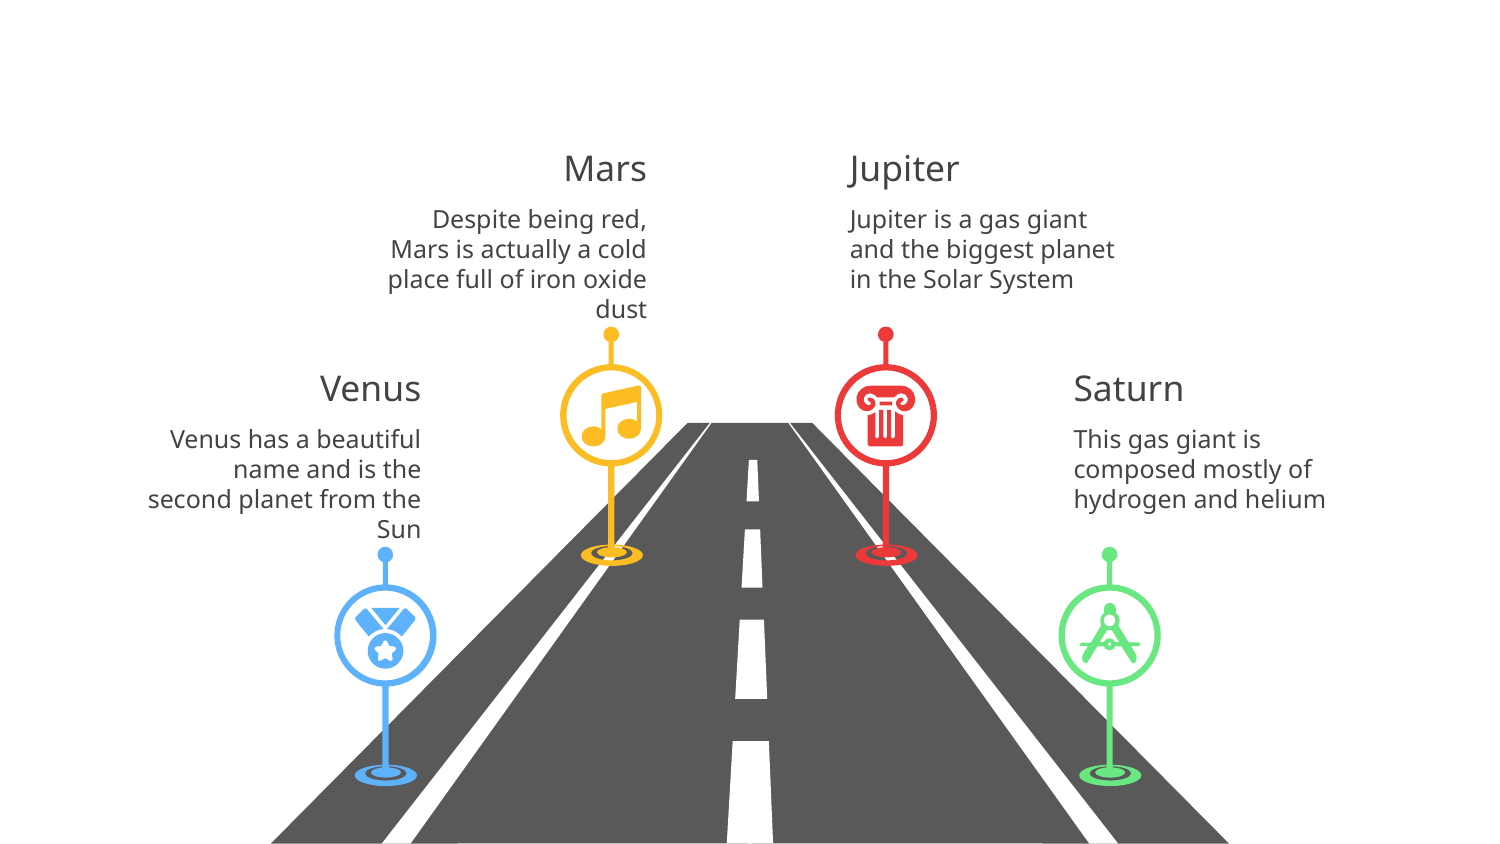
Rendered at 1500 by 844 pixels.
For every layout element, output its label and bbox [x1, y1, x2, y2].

text_box [352, 131, 663, 567]
text_box [270, 422, 1230, 844]
text_box [1058, 351, 1368, 787]
text_box [127, 351, 437, 787]
text_box [834, 131, 1145, 567]
